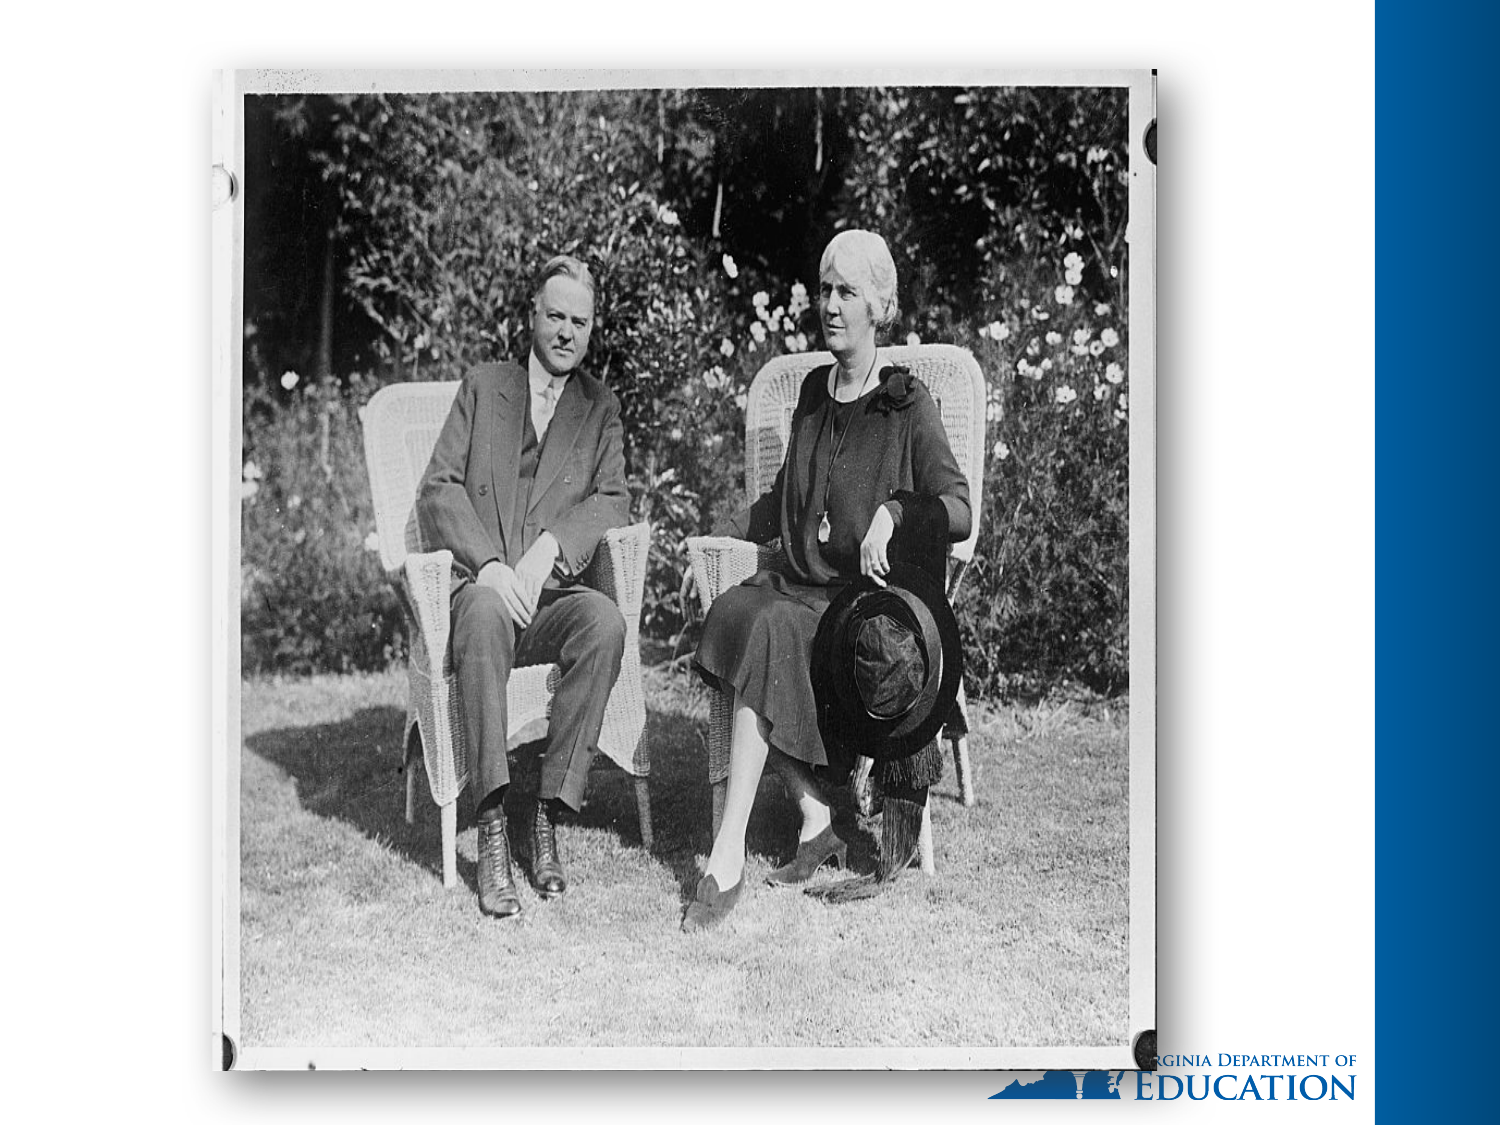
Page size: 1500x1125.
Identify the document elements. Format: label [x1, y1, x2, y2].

picture [987, 1037, 1357, 1100]
picture [212, 69, 1158, 1071]
